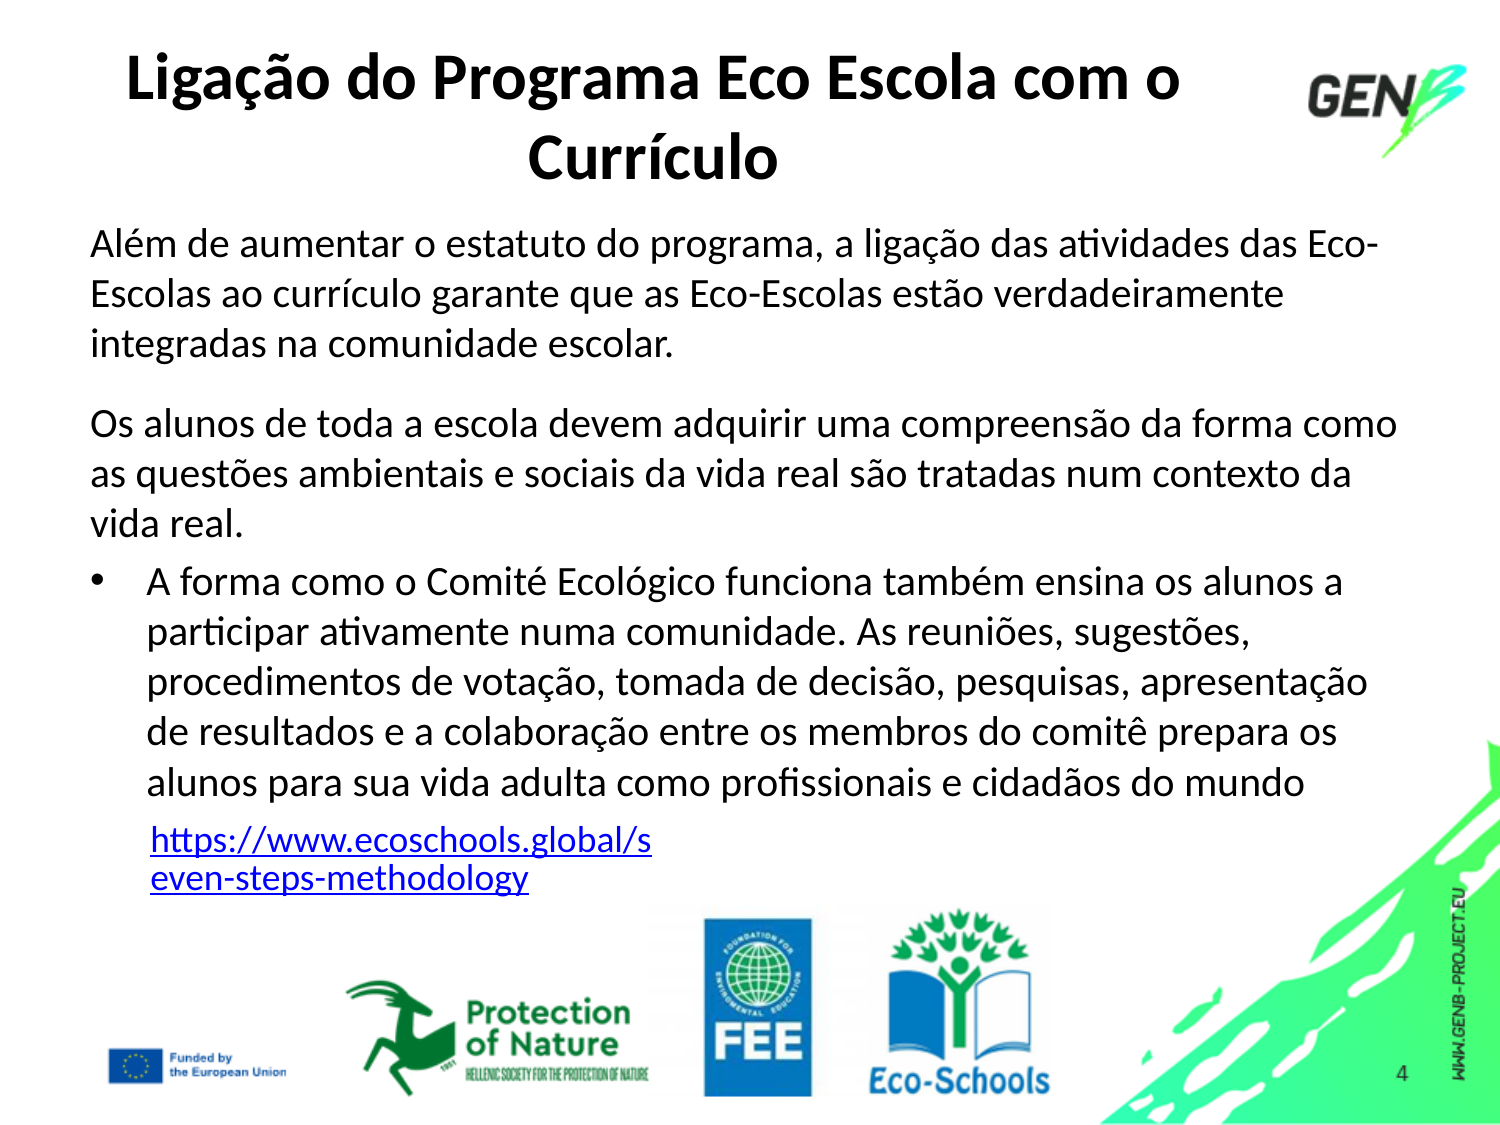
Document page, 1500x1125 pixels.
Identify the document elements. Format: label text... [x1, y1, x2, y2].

text_box https://www.ecoschools.global/seven-steps-methodology [135, 807, 686, 868]
picture [0, 0, 1500, 1125]
title Ligação do Programa Eco Escola com o Currículo [75, 19, 1235, 207]
list Além de aumentar o estatuto do programa, a ligação das atividades das Eco-Escolas ao currículo garante que as Eco-Escolas estão verdadeiramente integradas na comunidade escolar. Os alunos de toda a escola devem adquirir uma compreensão da forma como as questões ambientais e sociais da vida real são tratadas num contexto da vida real. A forma como o Comité Ecológico funciona também ensina os alunos a participar ativamente numa comunidade. As reuniões, sugestões, procedimentos de votação, tomada de decisão, pesquisas, apresentação de resultados e a colaboração entre os membros do comitê prepara os alunos para sua vida adulta como profissionais e cidadãos do mundo [75, 208, 1425, 952]
